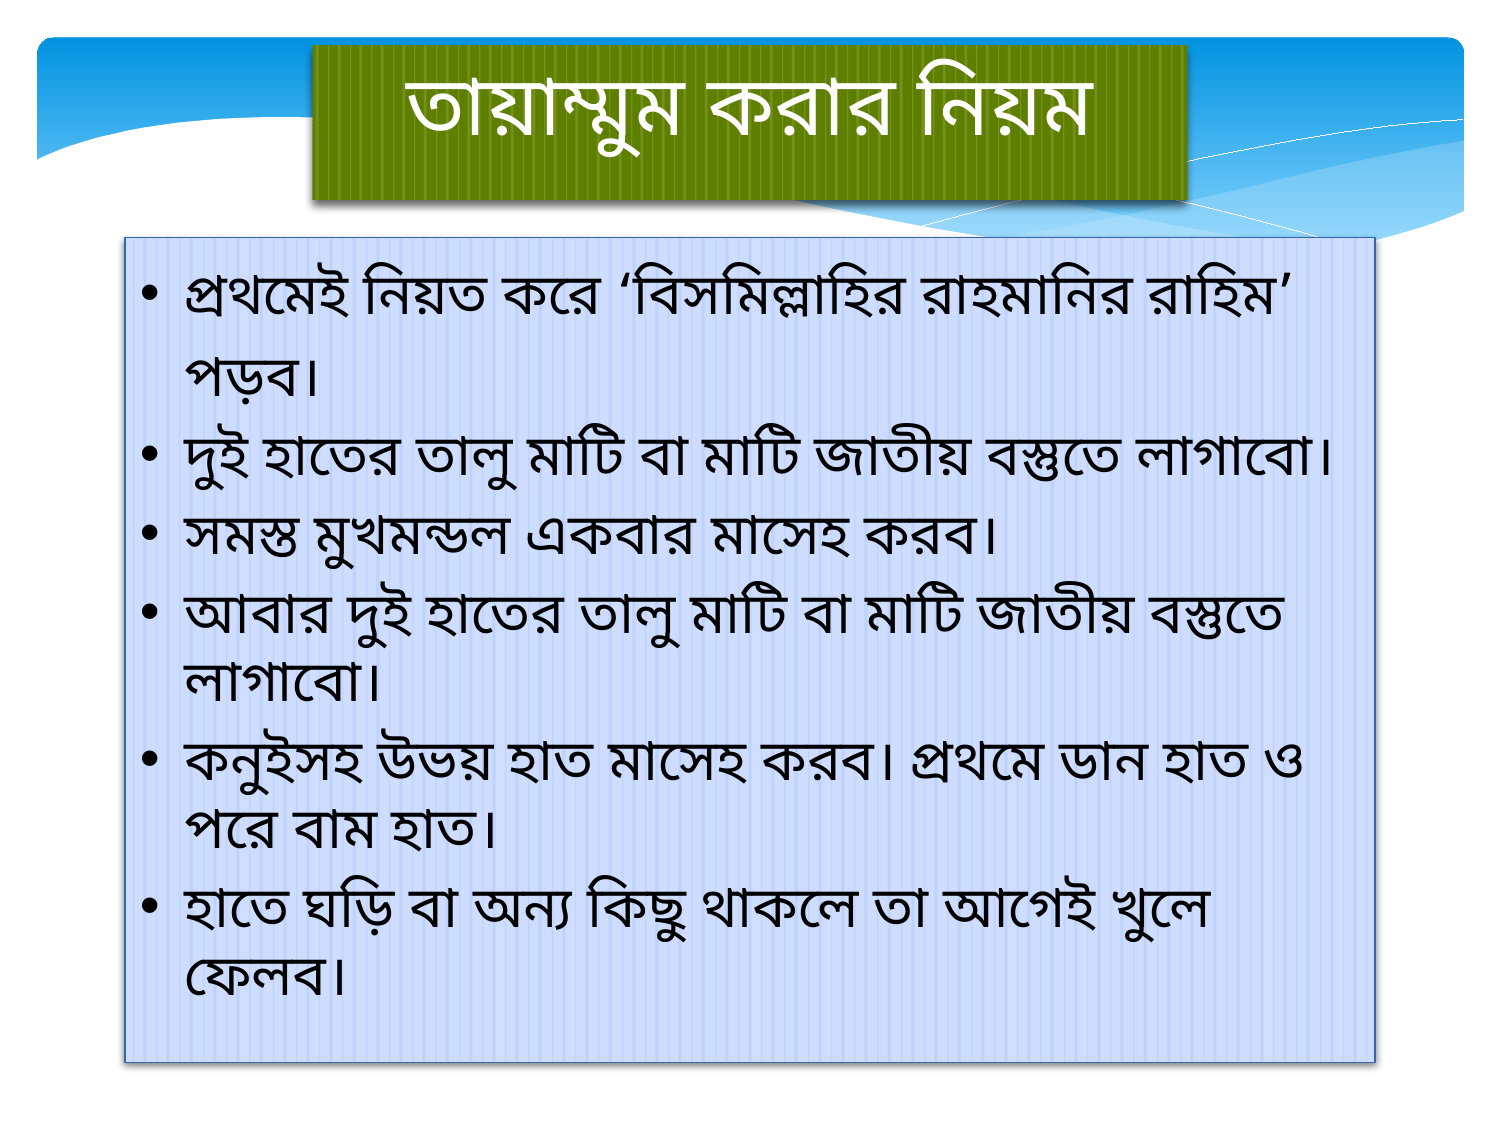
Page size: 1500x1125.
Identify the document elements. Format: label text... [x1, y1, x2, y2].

text_box তায়াম্মুম করার নিয়ম [312, 45, 1188, 200]
text_box প্রথমেই নিয়ত করে ‘বিসমিল্লাহির রাহমানির রাহিম’ পড়ব। দুই হাতের তালু মাটি বা মাটি জাতীয় বস্তুতে লাগাবো। সমস্ত মুখমন্ডল একবার মাসেহ করব। আবার দুই হাতের তালু মাটি বা মাটি জাতীয় বস্তুতে লাগাবো। কনুইসহ উভয় হাত মাসেহ করব। প্রথমে ডান হাত ও পরে বাম হাত। হাতে ঘড়ি বা অন্য কিছু থাকলে তা আগেই খুলে ফেলব। [124, 237, 1376, 1063]
